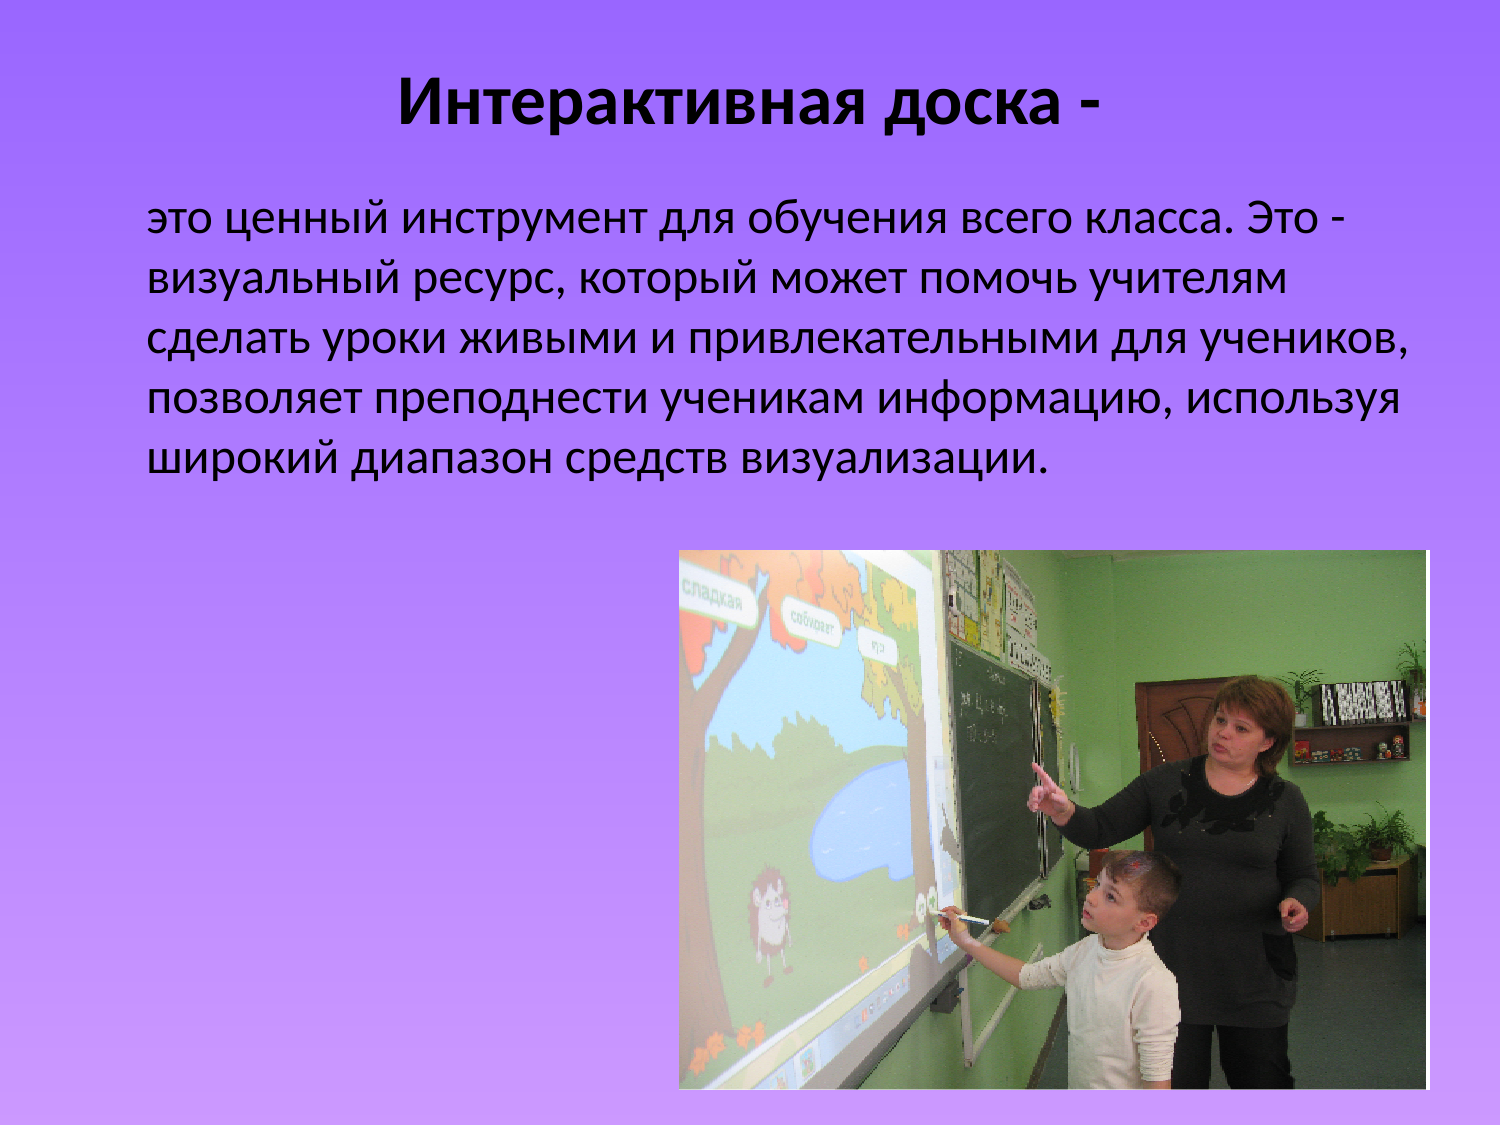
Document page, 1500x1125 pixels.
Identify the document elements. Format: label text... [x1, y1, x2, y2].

picture [679, 550, 1430, 1091]
title Интерактивная доска - [75, 45, 1425, 175]
list это ценный инструмент для обучения всего класса. Это - визуальный ресурс, который может помочь учителям сделать уроки живыми и привлекательными для учеников, позволяет преподнести ученикам информацию, используя широкий диапазон средств визуализации. [75, 175, 1465, 575]
